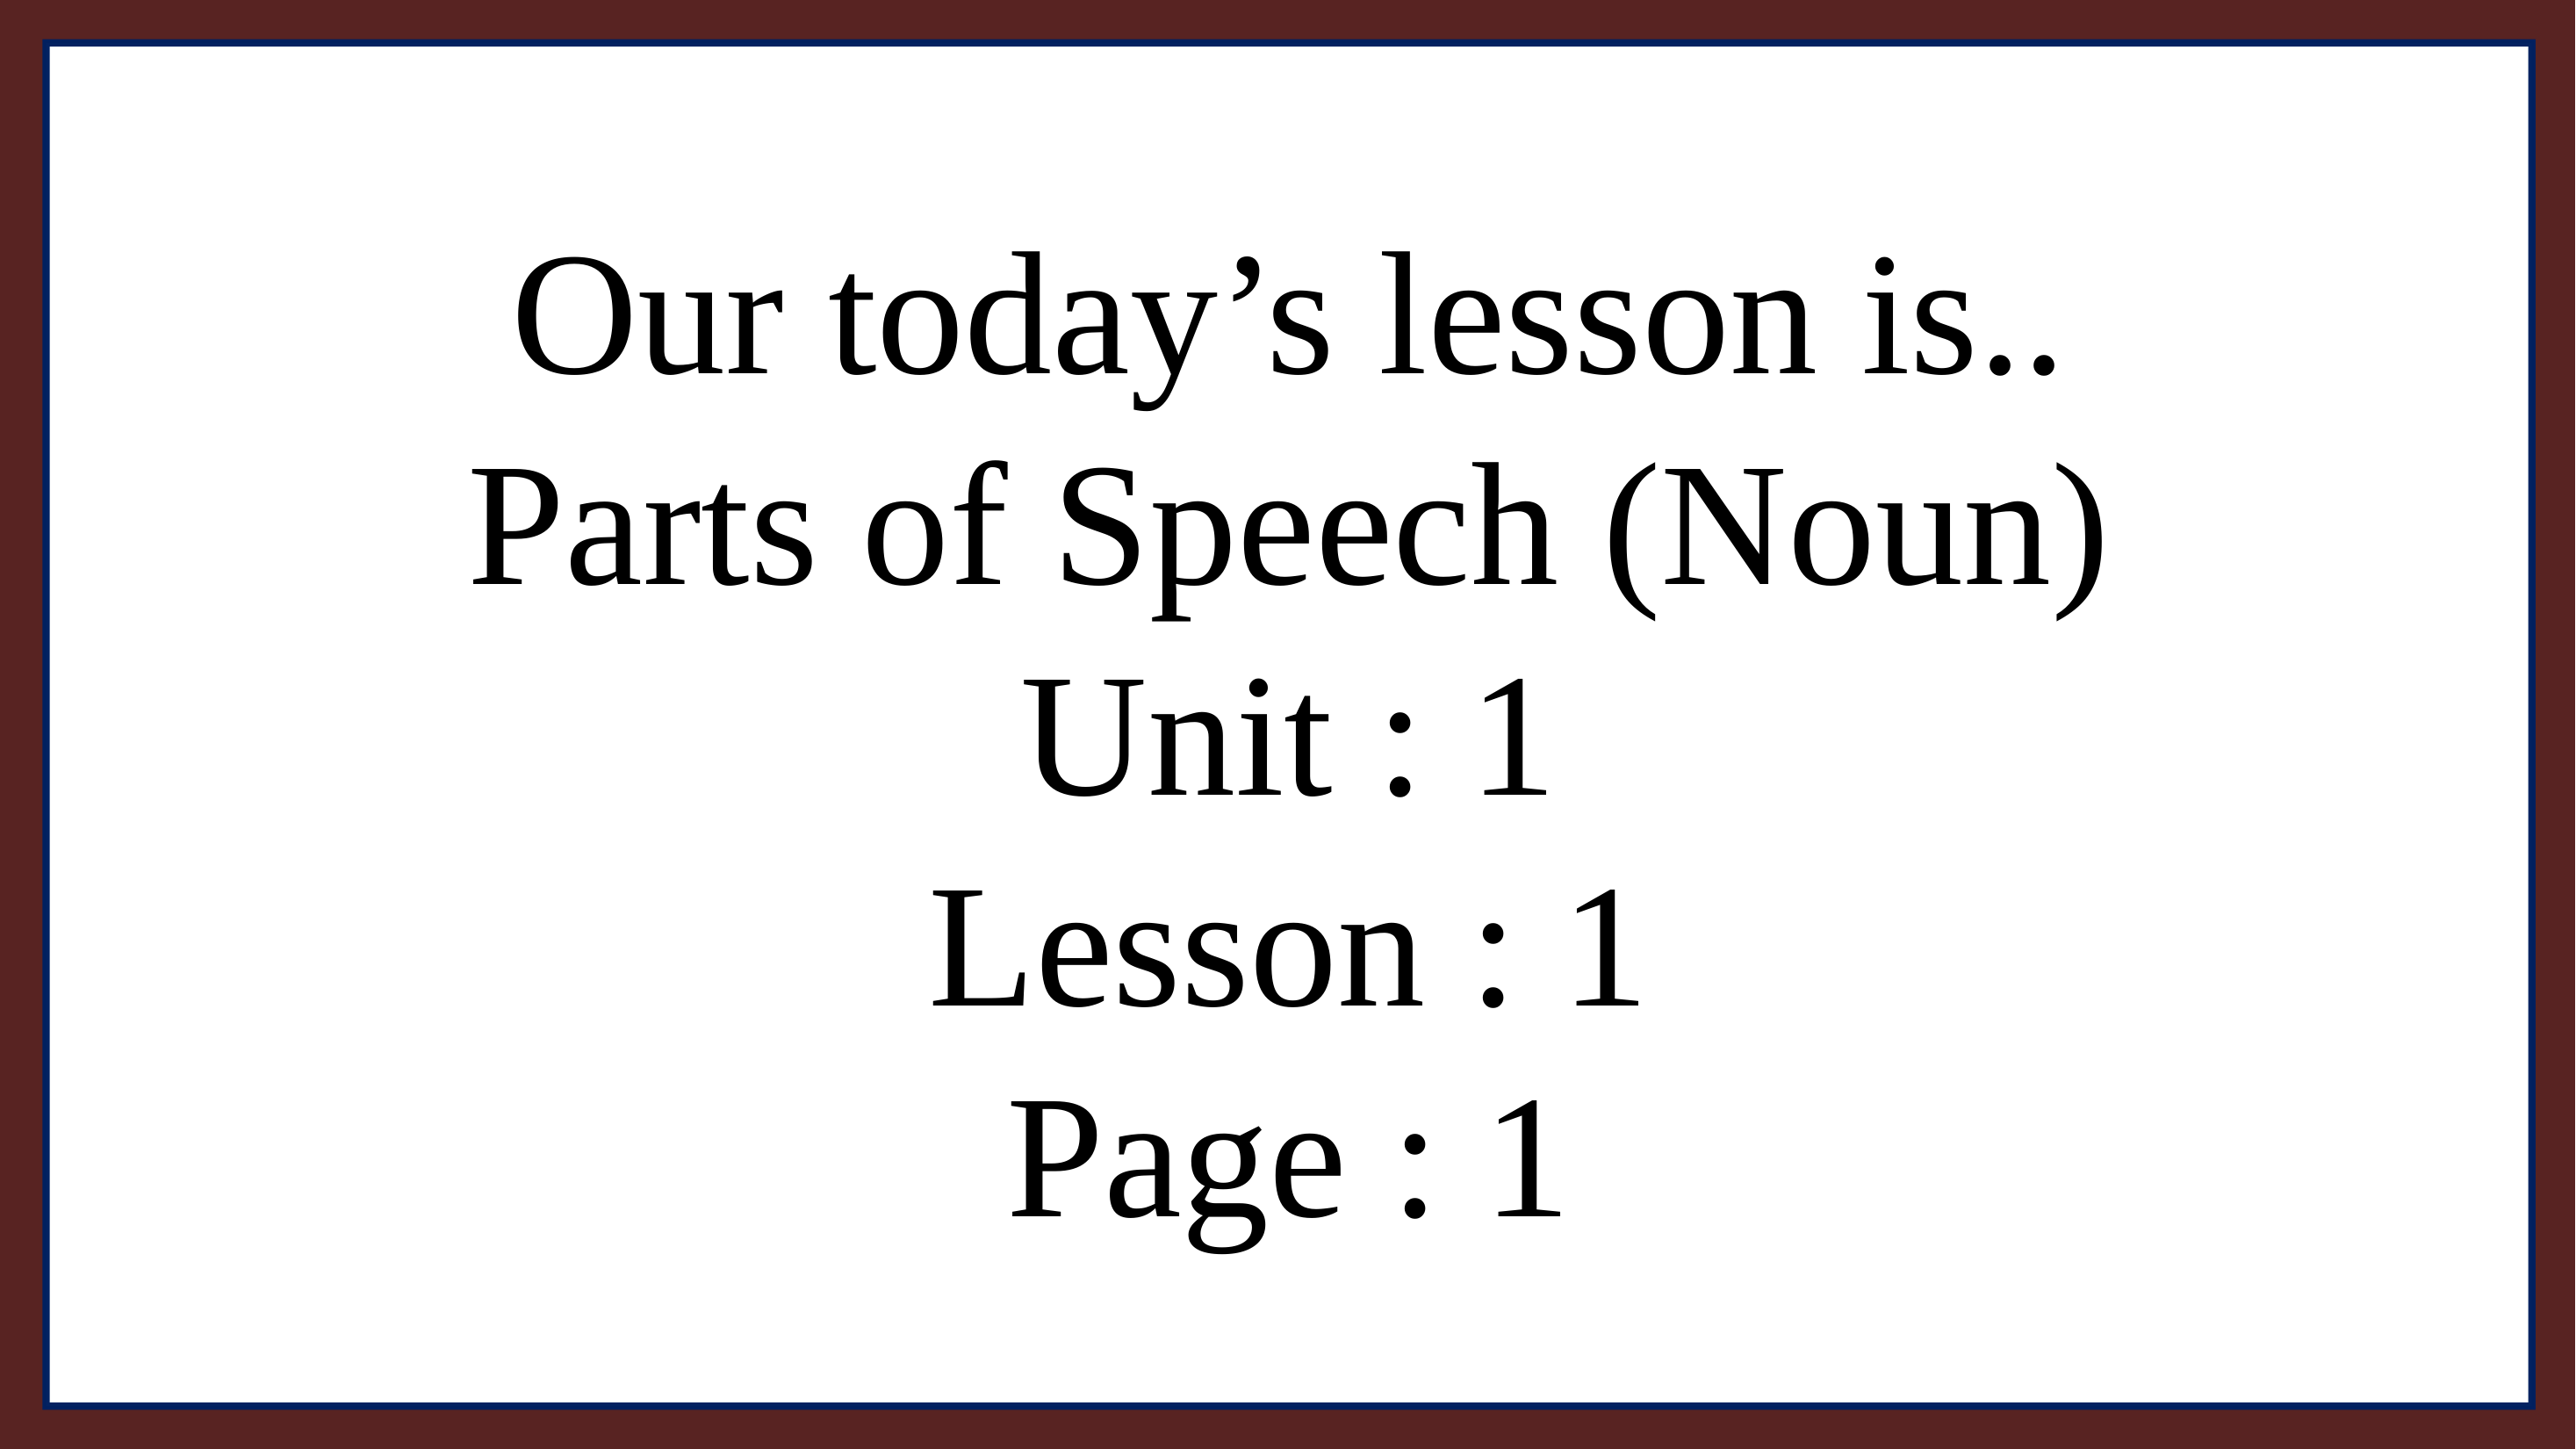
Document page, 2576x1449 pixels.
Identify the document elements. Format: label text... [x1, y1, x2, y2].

text_box Our today’s lesson is.. Parts of Speech (Noun) Unit : 1 Lesson : 1 Page : 1 [45, 42, 2533, 1407]
